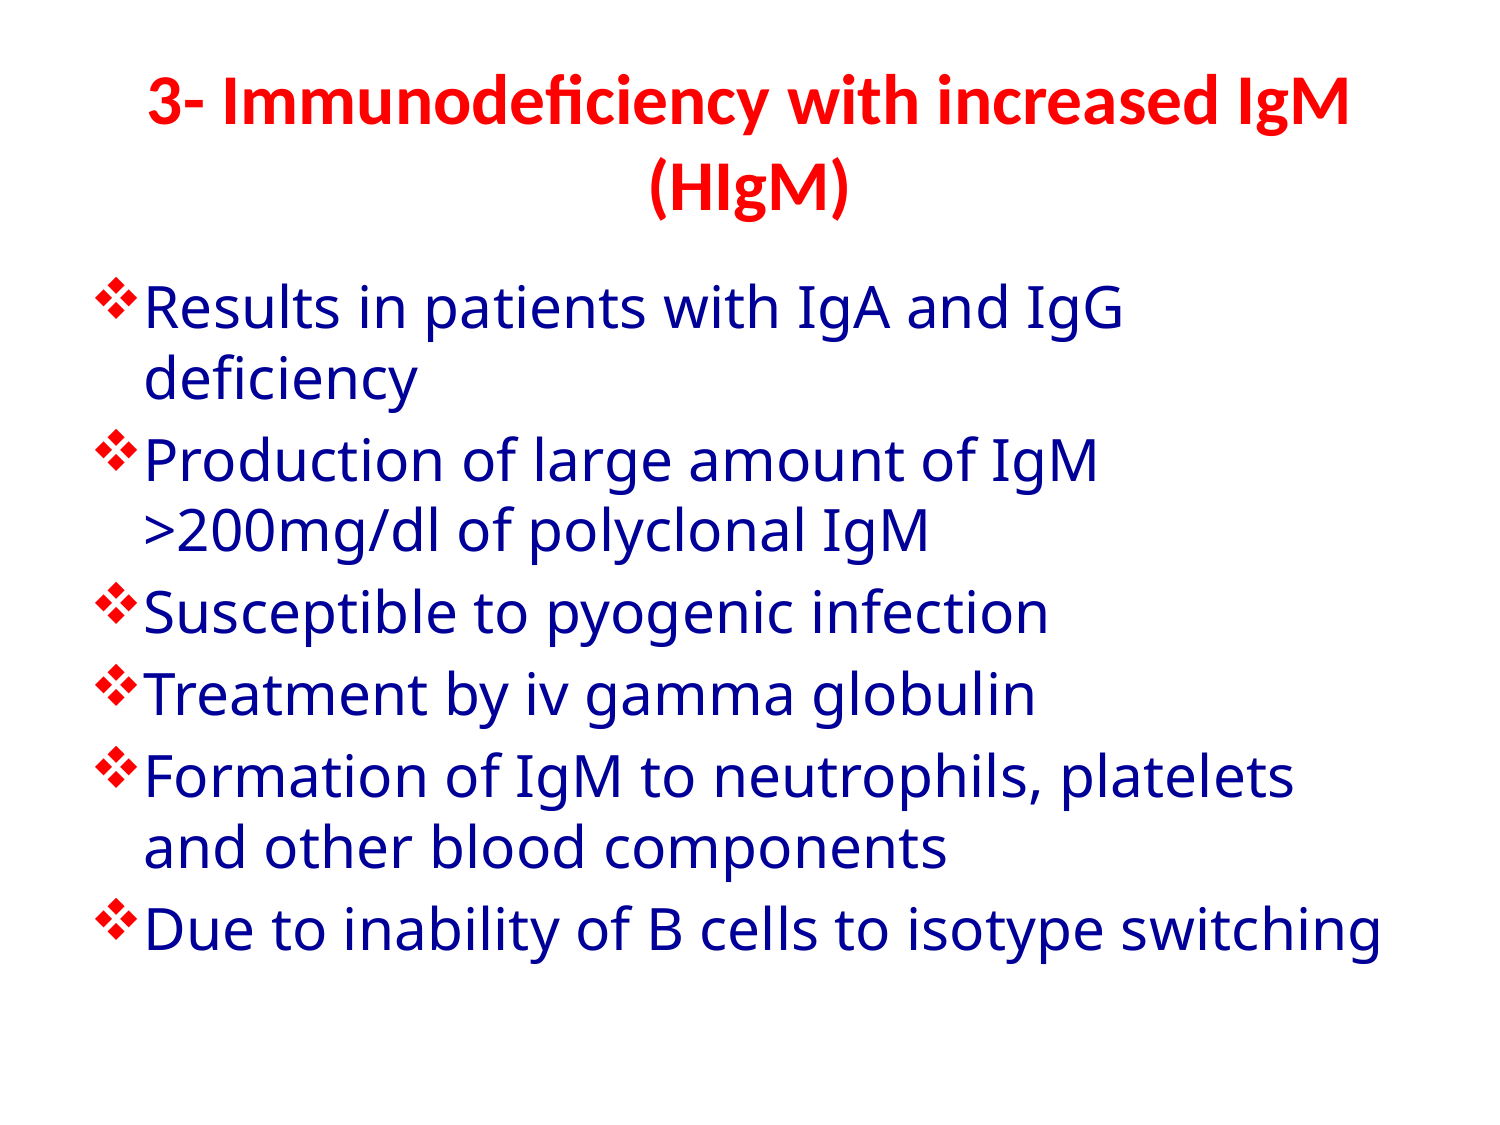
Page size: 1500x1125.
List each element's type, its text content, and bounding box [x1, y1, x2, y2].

list Results in patients with IgA and IgG deficiency Production of large amount of IgM >200mg/dl of polyclonal IgM Susceptible to pyogenic infection Treatment by iv gamma globulin Formation of IgM to neutrophils, platelets and other blood components Due to inability of B cells to isotype switching [75, 262, 1425, 1005]
title 3- Immunodeficiency with increased IgM (HIgM) [75, 45, 1425, 233]
